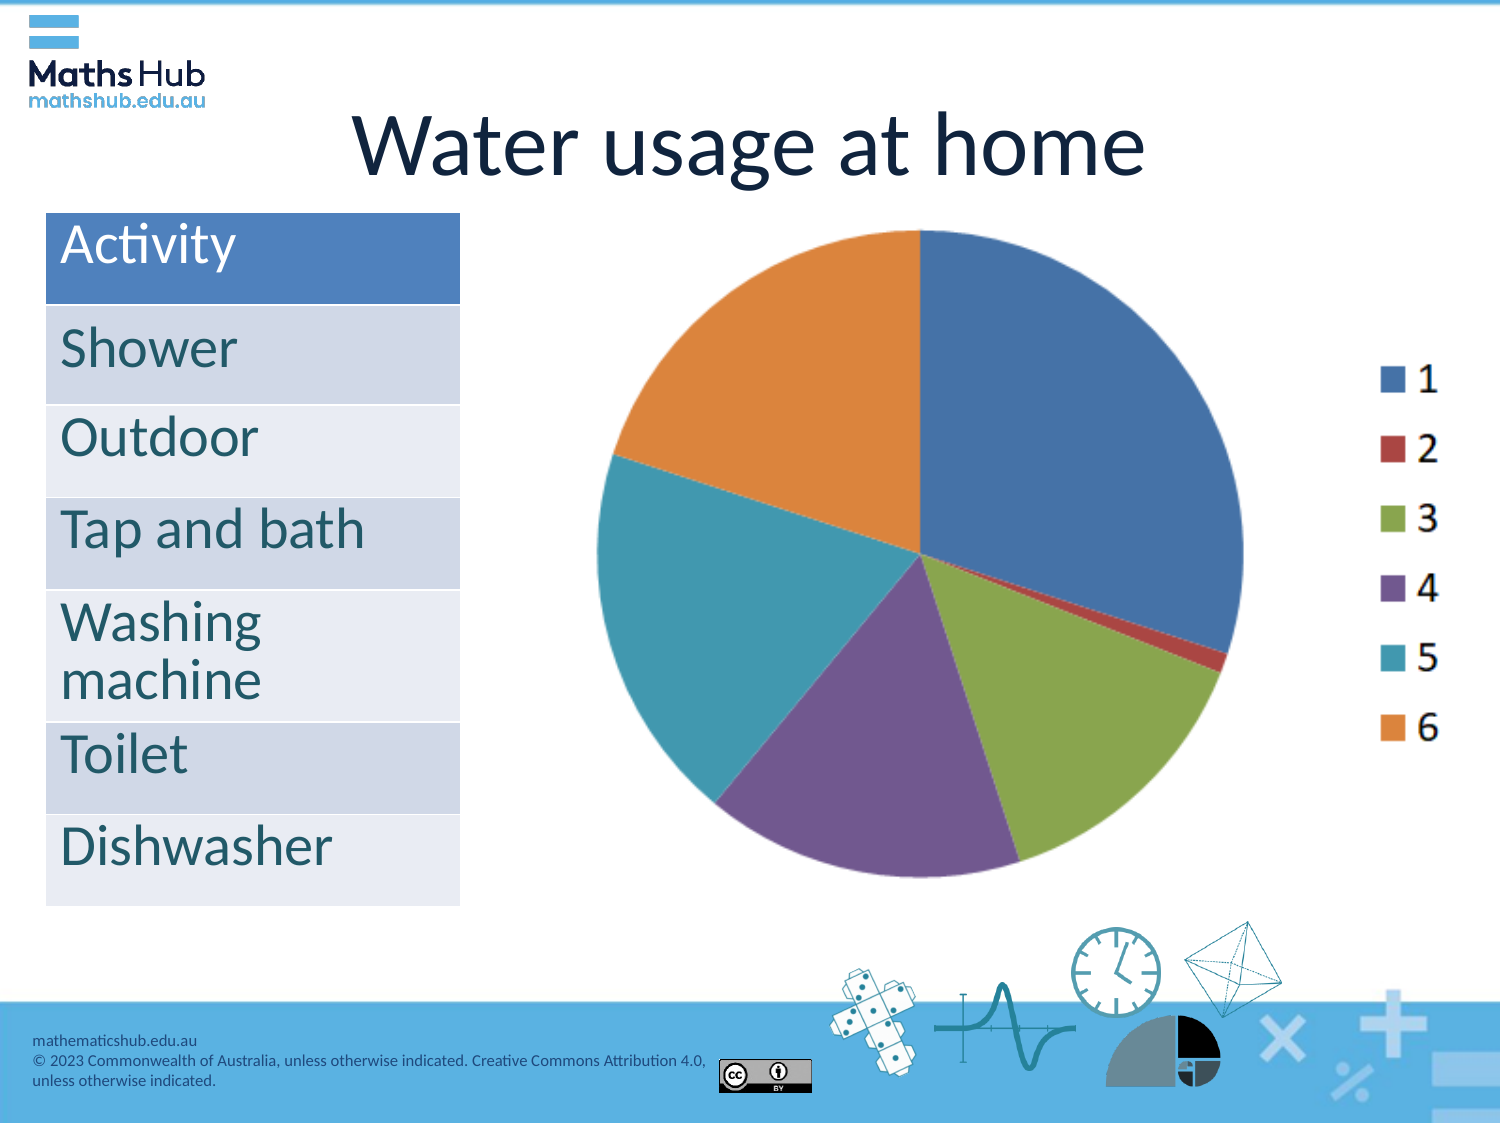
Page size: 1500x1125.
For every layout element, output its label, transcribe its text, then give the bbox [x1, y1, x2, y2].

table_header Activity [46, 213, 460, 304]
table_cell Shower [46, 306, 460, 404]
table_cell Washing machine [46, 591, 460, 721]
title Water usage at home [75, 45, 1425, 233]
picture [0, 0, 1500, 1123]
table_cell Toilet [46, 723, 460, 814]
table_cell Outdoor [46, 406, 460, 497]
table_cell Tap and bath [46, 498, 460, 589]
table_cell Dishwasher [46, 815, 460, 906]
